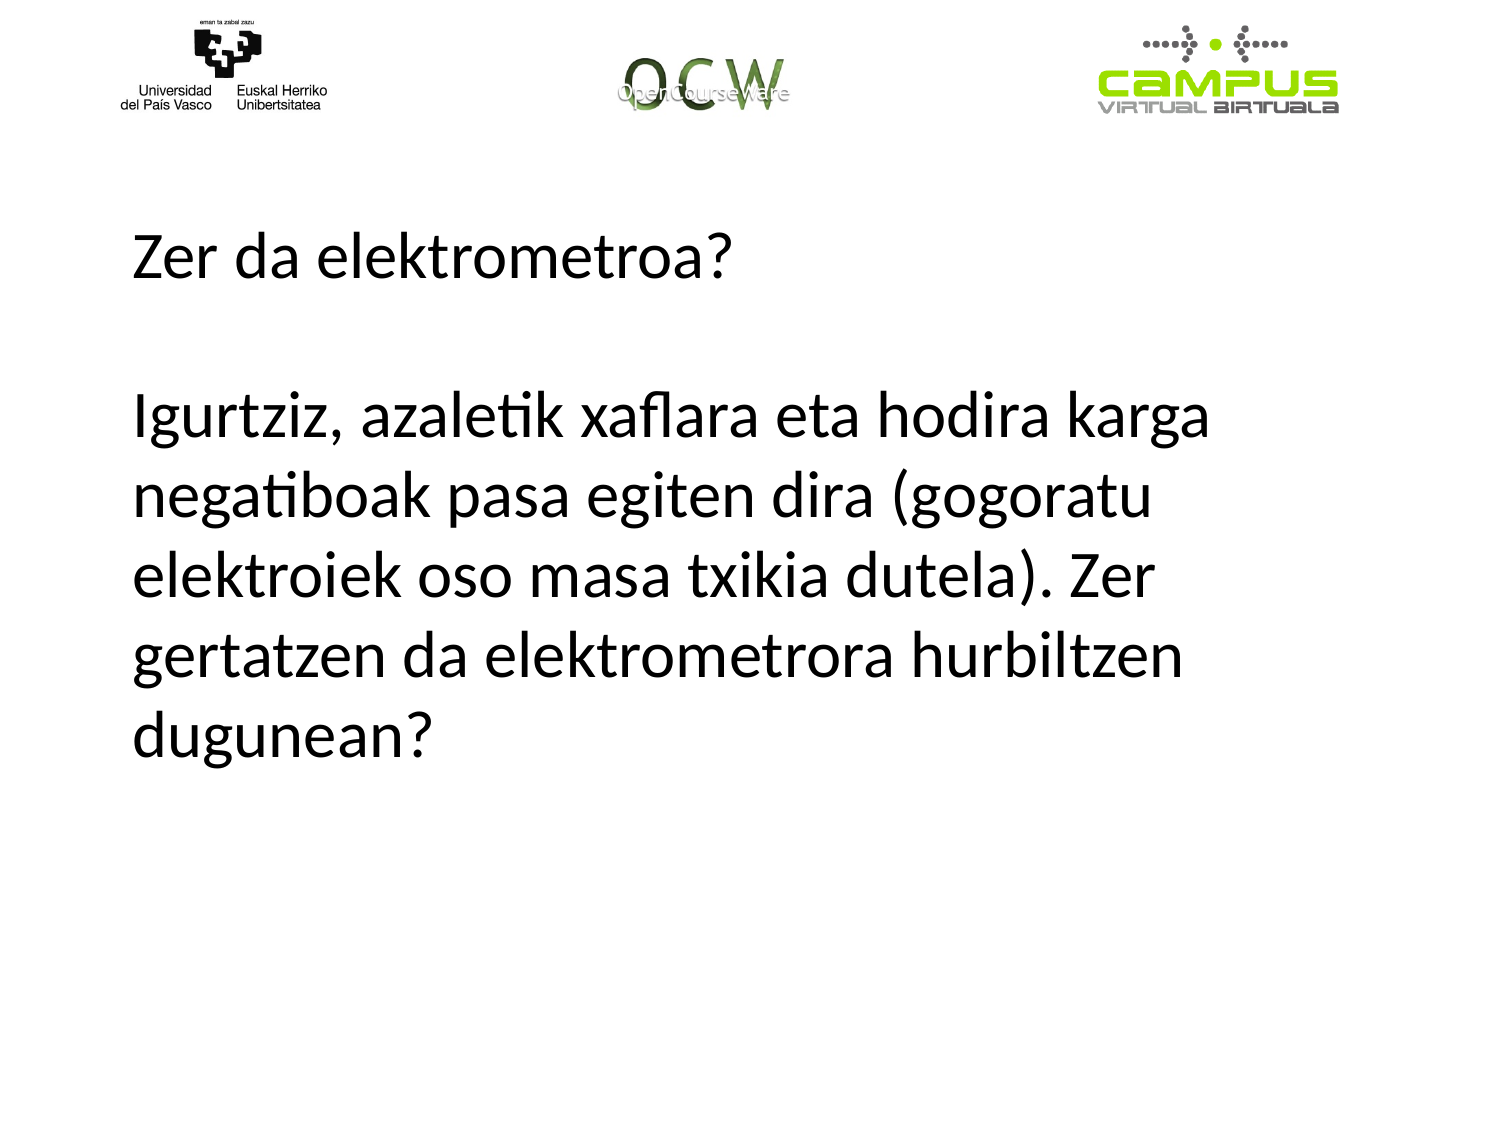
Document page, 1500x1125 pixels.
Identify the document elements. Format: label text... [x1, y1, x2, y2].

picture [611, 28, 799, 124]
picture [1095, 23, 1340, 115]
text_box Zer da elektrometroa? Igurtziz, azaletik xaflara eta hodira karga negatiboak pasa egiten dira (gogoratu elektroiek oso masa txikia dutela). Zer gertatzen da elektrometrora hurbiltzen dugunean? [117, 203, 1264, 859]
picture [112, 11, 338, 117]
